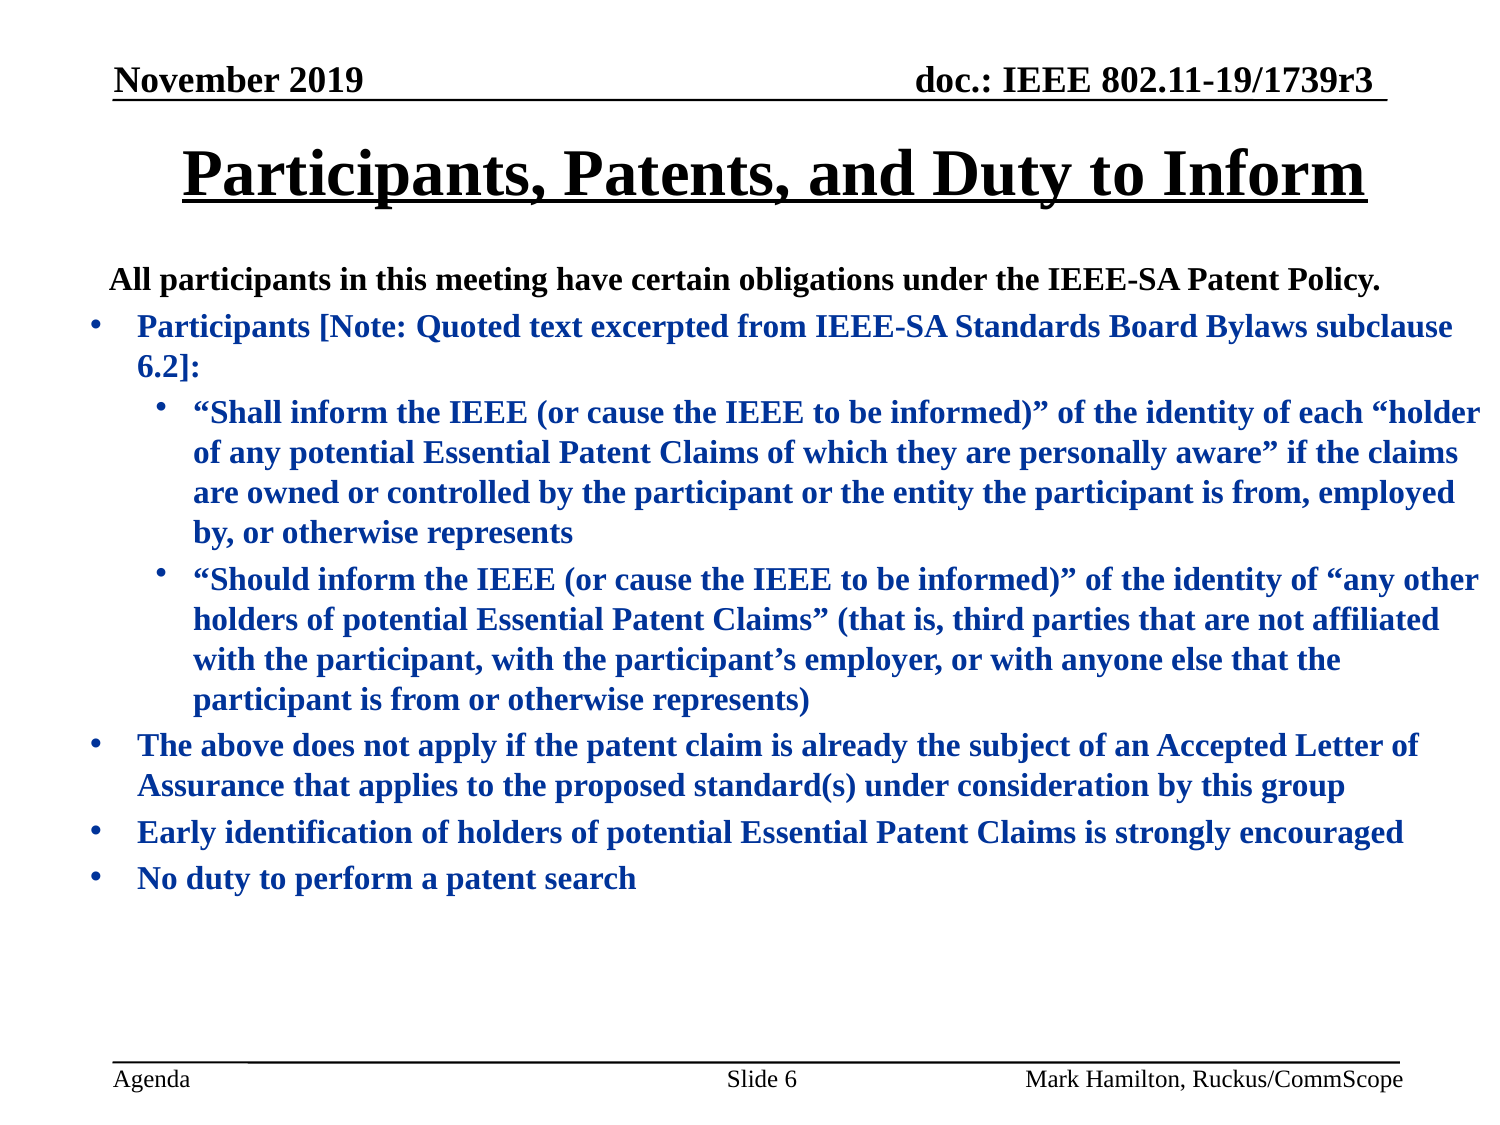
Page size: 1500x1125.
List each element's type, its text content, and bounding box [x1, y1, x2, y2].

list All participants in this meeting have certain obligations under the IEEE-SA Patent Policy. Participants [Note: Quoted text excerpted from IEEE-SA Standards Board Bylaws subclause 6.2]: “Shall inform the IEEE (or cause the IEEE to be informed)” of the identity of each “holder of any potential Essential Patent Claims of which they are personally aware” if the claims are owned or controlled by the participant or the entity the participant is from, employed by, or otherwise represents “Should inform the IEEE (or cause the IEEE to be informed)” of the identity of “any other holders of potential Essential Patent Claims” (that is, third parties that are not affiliated with the participant, with the participant’s employer, or with anyone else that the participant is from or otherwise represents) The above does not apply if the patent claim is already the subject of an Accepted Letter of Assurance that applies to the proposed standard(s) under consideration by this group Early identification of holders of potential Essential Patent Claims is strongly encouraged No duty to perform a patent search [0, 249, 1500, 1050]
title Participants, Patents, and Duty to Inform [50, 99, 1500, 238]
